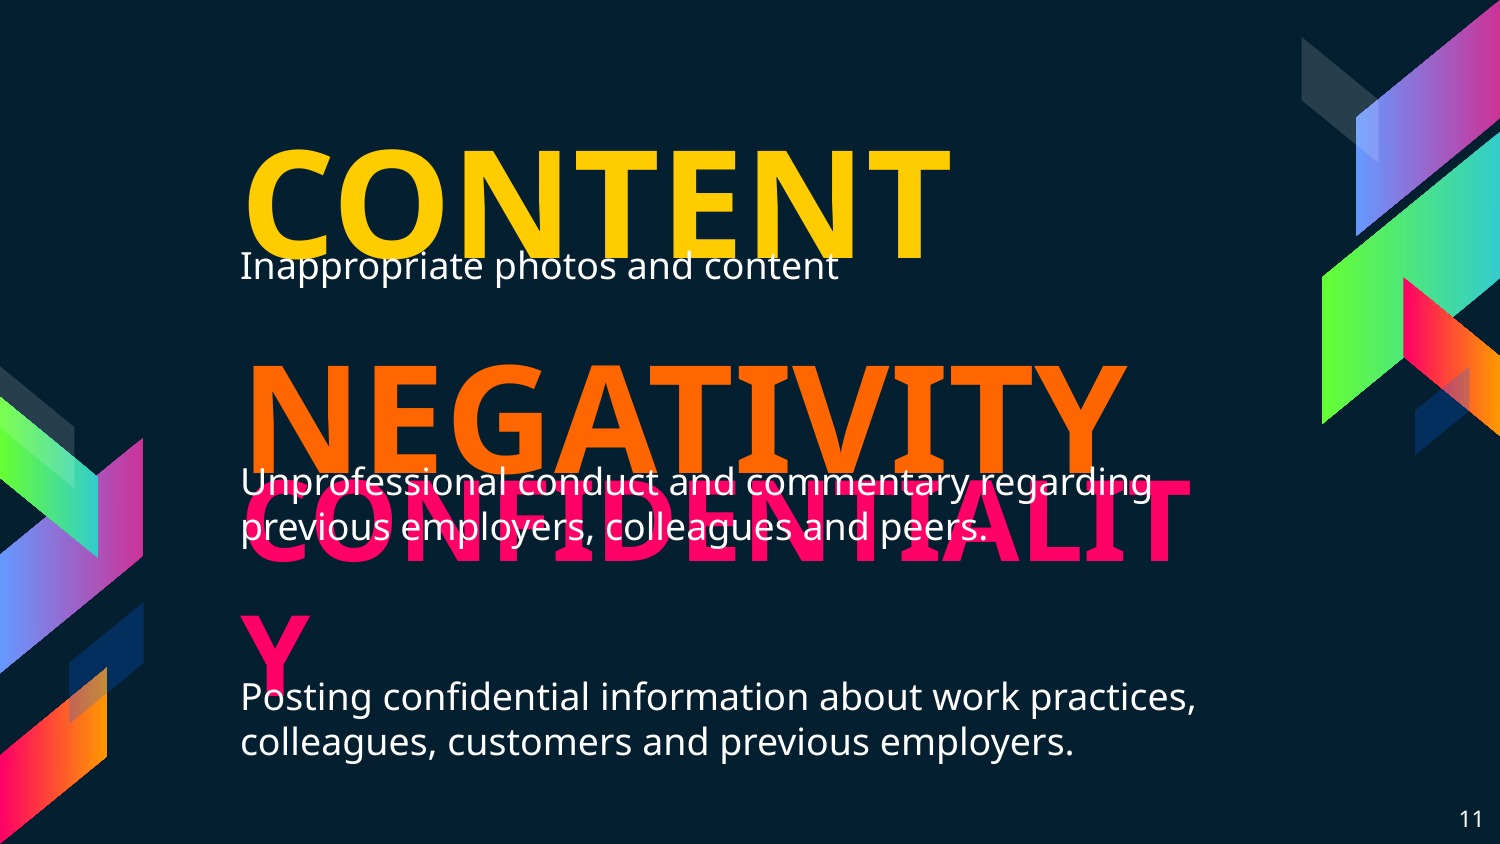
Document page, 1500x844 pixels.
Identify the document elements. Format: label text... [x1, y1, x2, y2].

subtitle Posting confidential information about work practices, colleagues, customers and previous employers. [225, 658, 1215, 735]
title CONTENT [225, 156, 1215, 227]
slide_number 11 [1403, 789, 1500, 844]
subtitle Inappropriate photos and content [225, 227, 1215, 304]
subtitle Unprofessional conduct and commentary regarding previous employers, colleagues and peers. [225, 442, 1215, 519]
title NEGATIVITY [225, 371, 1215, 442]
title CONFIDENTIALITY [225, 587, 1215, 658]
